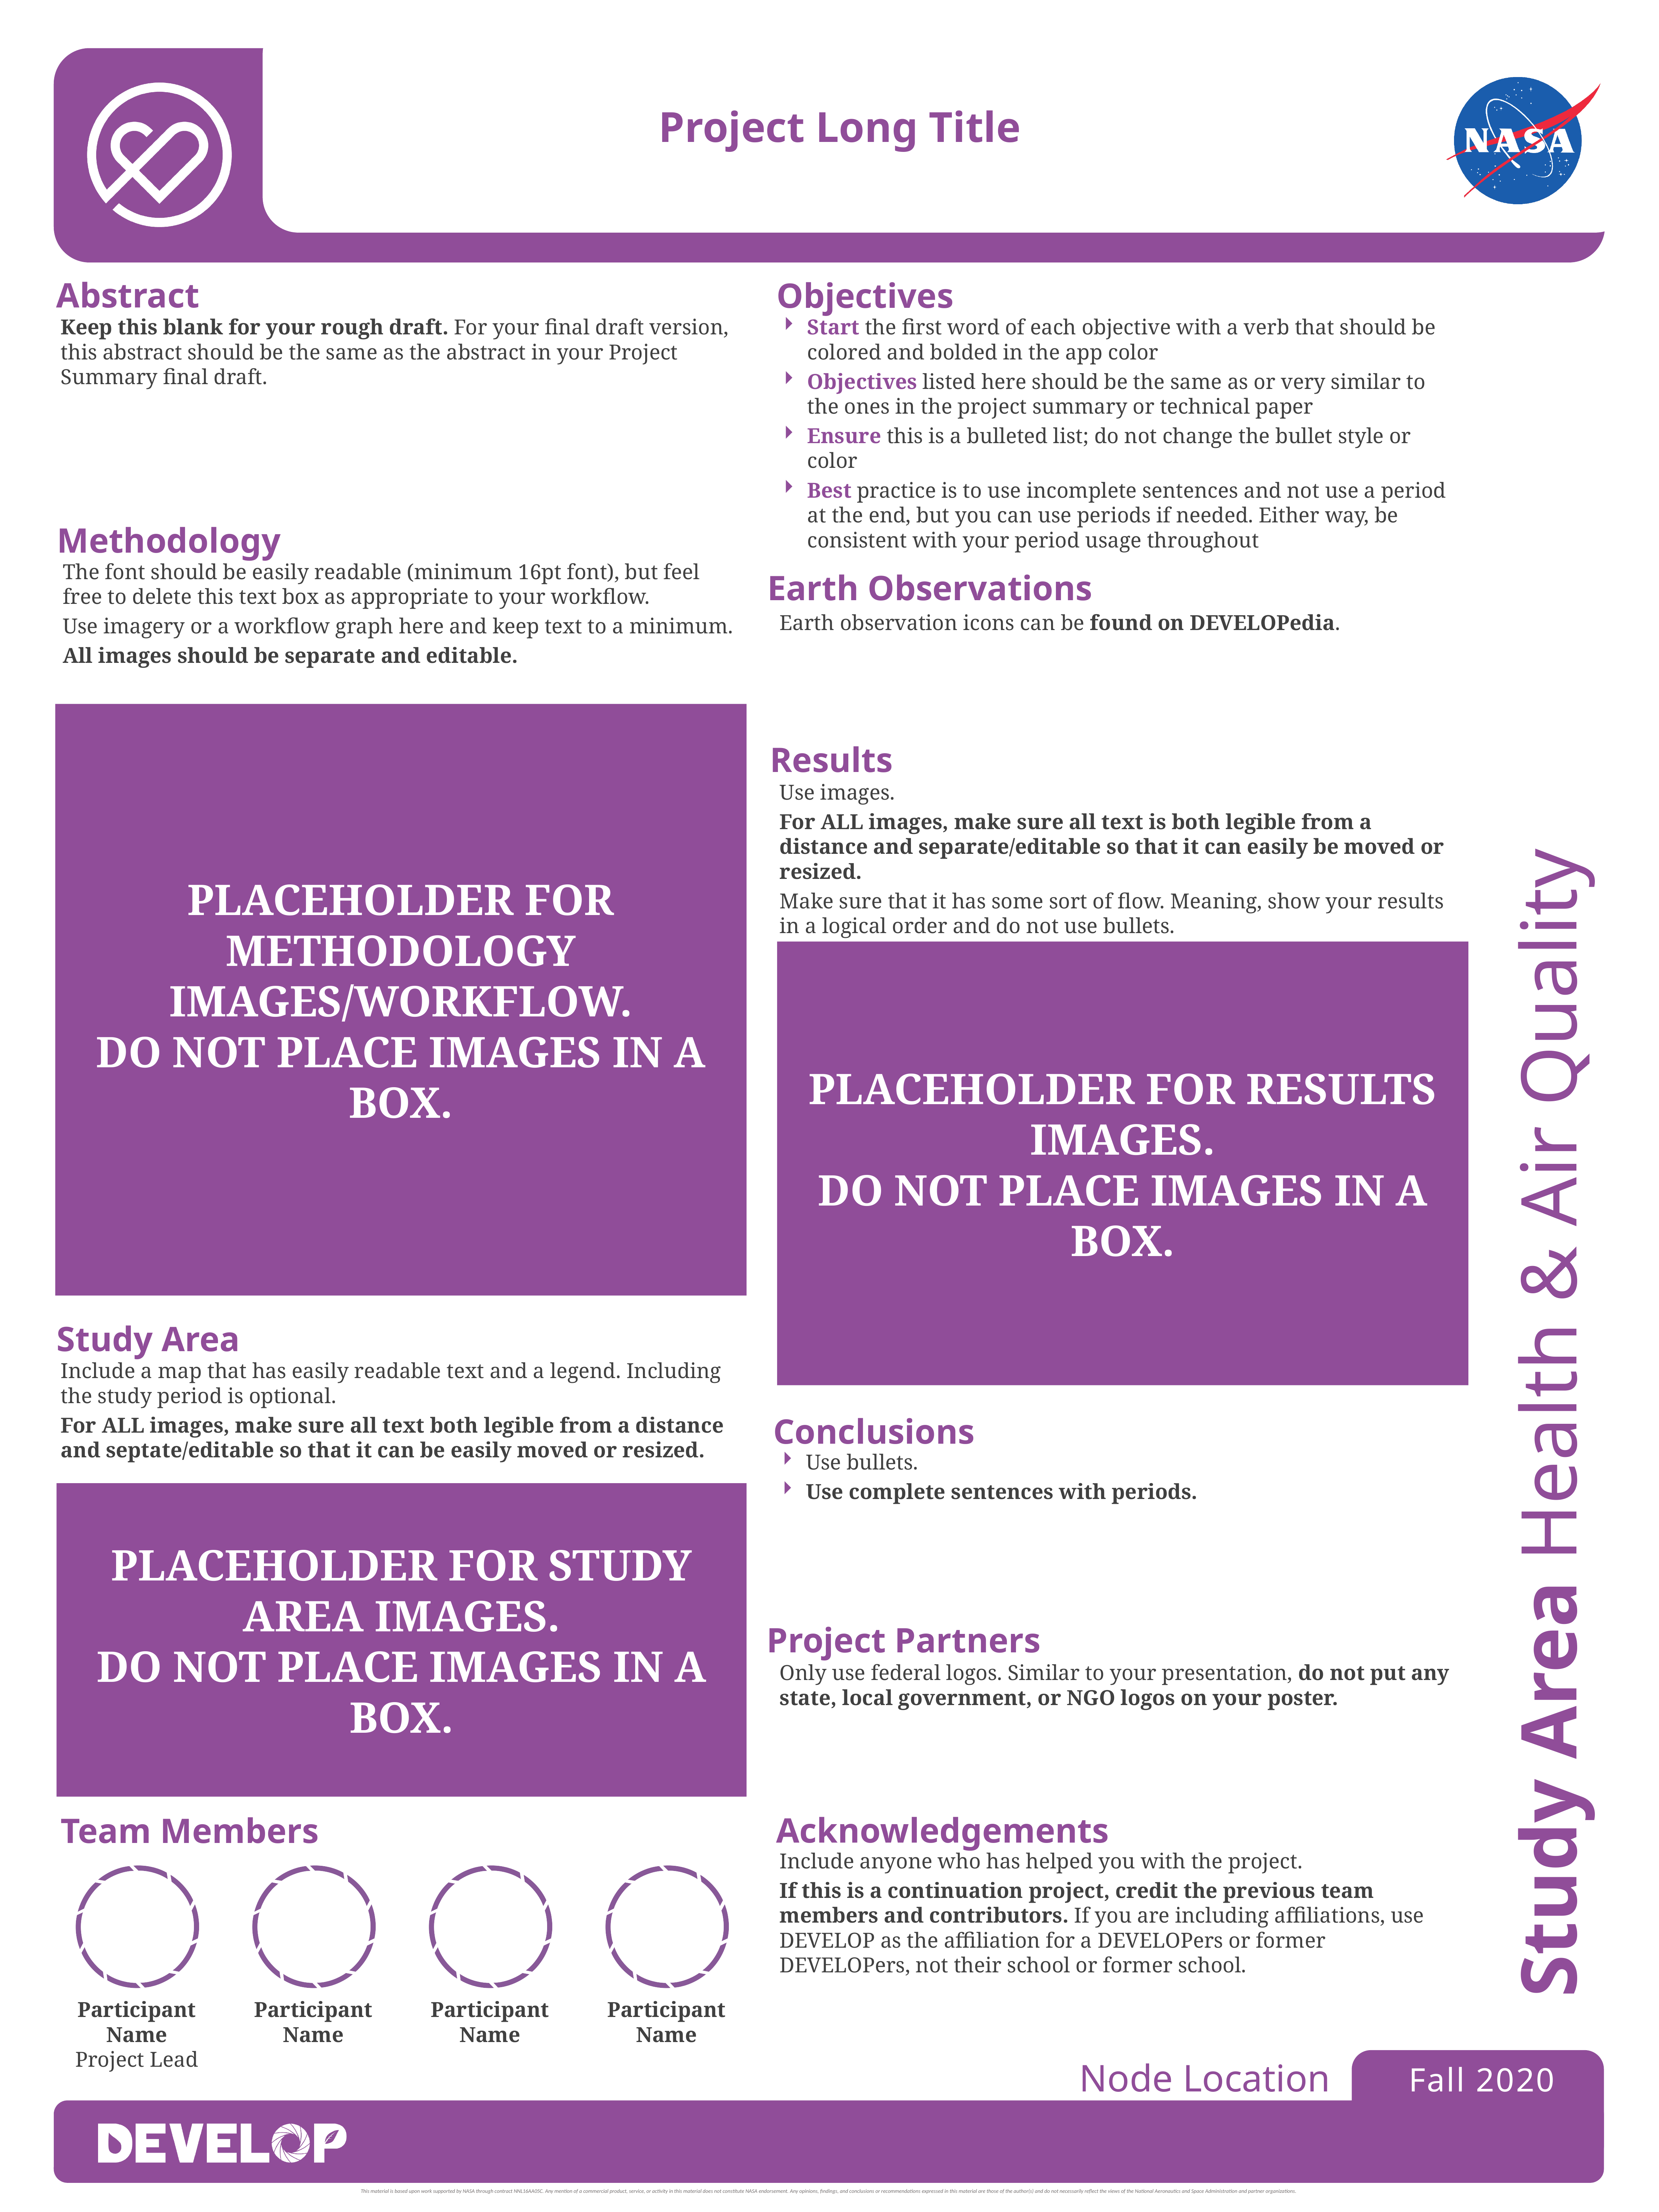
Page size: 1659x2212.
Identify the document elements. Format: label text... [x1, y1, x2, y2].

text_box Study Area Health & Air Quality [1507, 286, 1596, 2003]
text_box Results [764, 735, 899, 782]
text_box Acknowledgements [771, 1806, 1115, 1853]
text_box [51, 1863, 223, 2050]
text_box Use images. For ALL images, make sure all text is both legible from a distance and separate/editable so that it can easily be moved or resized. Make sure that it has some sort of flow. Meaning, show your results in a logical order and do not use bullets. [774, 776, 1465, 937]
text_box Earth Observations [762, 564, 1099, 610]
text_box Conclusions [768, 1407, 981, 1453]
text_box Only use federal logos. Similar to your presentation, do not put any state, local government, or NGO logos on your poster. [774, 1657, 1468, 1773]
text_box Study Area [51, 1314, 246, 1361]
picture [98, 2124, 347, 2163]
text_box Project Partners [761, 1616, 1046, 1662]
picture [82, 76, 236, 233]
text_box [581, 1863, 752, 2025]
picture [1445, 76, 1602, 205]
text_box The font should be easily readable (minimum 16pt font), but feel free to delete this text box as appropriate to your workflow. Use imagery or a workflow graph here and keep text to a minimum. All images should be separate and editable. [57, 556, 749, 694]
text_box PLACEHOLDER FOR STUDY AREA IMAGES. DO NOT PLACE IMAGES IN A BOX. [56, 1483, 747, 1797]
text_box Node Location [746, 2052, 1336, 2102]
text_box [227, 1863, 399, 2025]
text_box Abstract [51, 271, 205, 317]
text_box Team Members [55, 1806, 325, 1853]
text_box Objectives [771, 271, 959, 318]
text_box Project Long Title [284, 53, 1395, 205]
text_box Earth observation icons can be found on DEVELOPedia. [774, 607, 1465, 706]
text_box PLACEHOLDER FOR METHODOLOGY IMAGES/WORKFLOW. DO NOT PLACE IMAGES IN A BOX. [55, 704, 747, 1296]
text_box PLACEHOLDER FOR RESULTS IMAGES. DO NOT PLACE IMAGES IN A BOX. [777, 941, 1468, 1385]
text_box Include anyone who has helped you with the project. If this is a continuation project, credit the previous team members and contributors. If you are including affiliations, use DEVELOP as the affiliation for a DEVELOPers or former DEVELOPers, not their school or former school. [774, 1845, 1465, 2041]
text_box Methodology [51, 516, 286, 562]
text_box Keep this blank for your rough draft. For your final draft version, this abstract should be the same as the abstract in your Project Summary final draft. [55, 311, 747, 515]
text_box Start the first word of each objective with a verb that should be colored and bolded in the app color Objectives listed here should be the same as or very similar to the ones in the project summary or technical paper Ensure this is a bulleted list; do not change the bullet style or color Best practice is to use incomplete sentences and not use a period at the end, but you can use periods if needed. Either way, be consistent with your period usage throughout [774, 311, 1465, 531]
text_box Include a map that has easily readable text and a legend. Including the study period is optional. For ALL images, make sure all text both legible from a distance and septate/editable so that it can be easily moved or resized. [55, 1355, 749, 1527]
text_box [404, 1863, 576, 2025]
text_box Use bullets. Use complete sentences with periods. [773, 1446, 1464, 1544]
